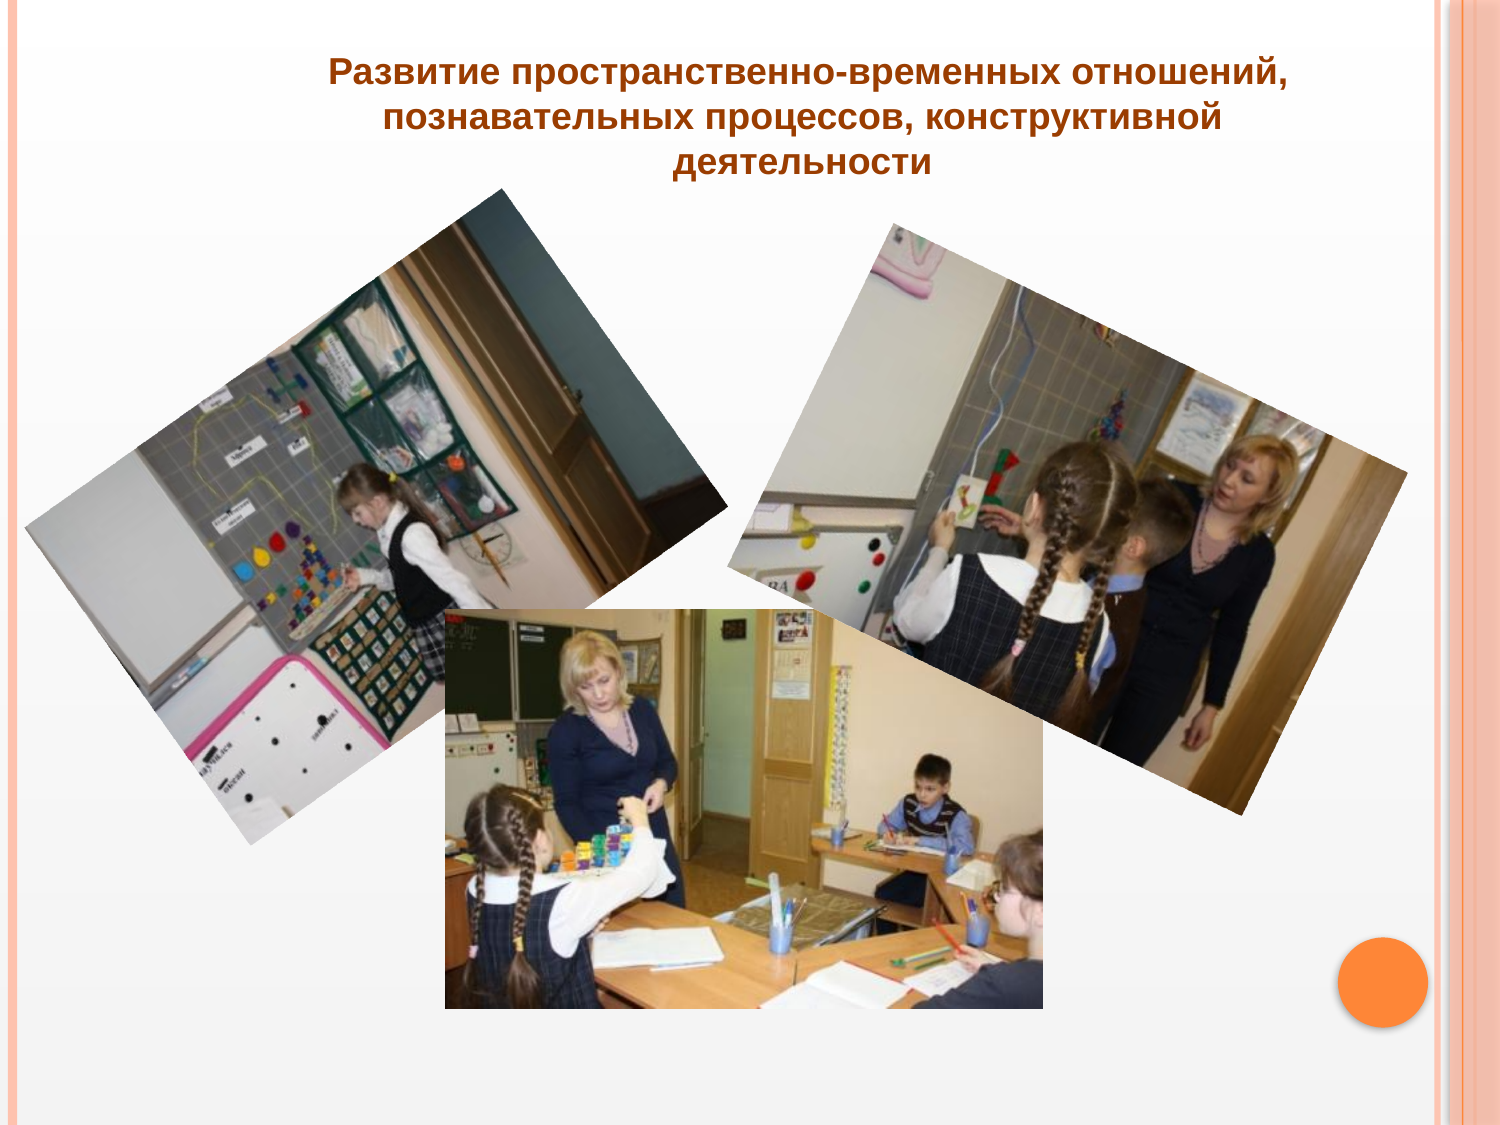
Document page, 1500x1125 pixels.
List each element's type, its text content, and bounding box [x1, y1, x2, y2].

picture [25, 190, 1407, 1009]
text_box Развитие пространственно-временных отношений, познавательных процессов, конструктивной деятельности [269, 35, 1336, 190]
